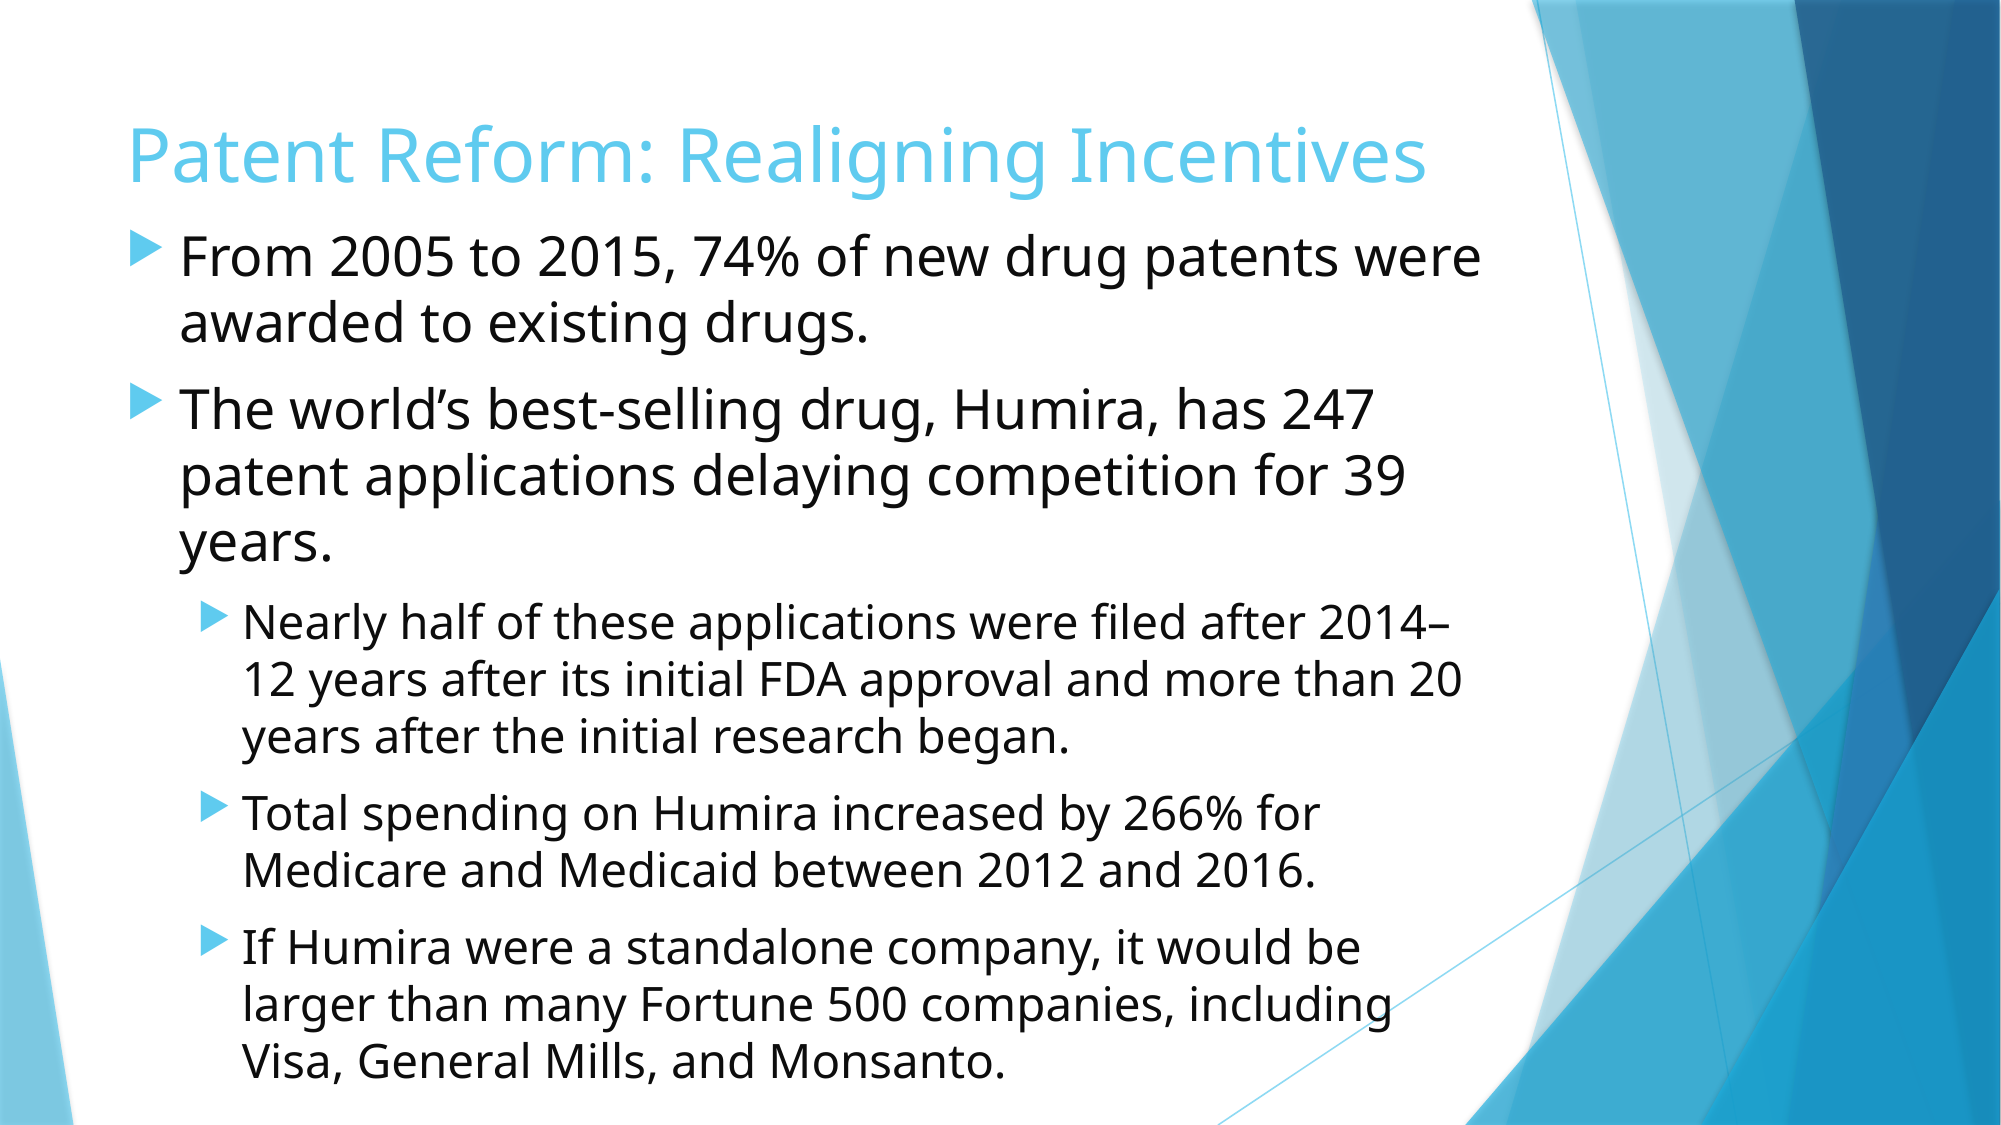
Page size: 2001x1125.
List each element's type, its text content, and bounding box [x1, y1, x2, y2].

title Patent Reform: Realigning Incentives [111, 99, 1522, 213]
list From 2005 to 2015, 74% of new drug patents were awarded to existing drugs. The world’s best-selling drug, Humira, has 247 patent applications delaying competition for 39 years. Nearly half of these applications were filed after 2014– 12 years after its initial FDA approval and more than 20 years after the initial research began. Total spending on Humira increased by 266% for Medicare and Medicaid between 2012 and 2016. If Humira were a standalone company, it would be larger than many Fortune 500 companies, including Visa, General Mills, and Monsanto. [111, 213, 1522, 1103]
